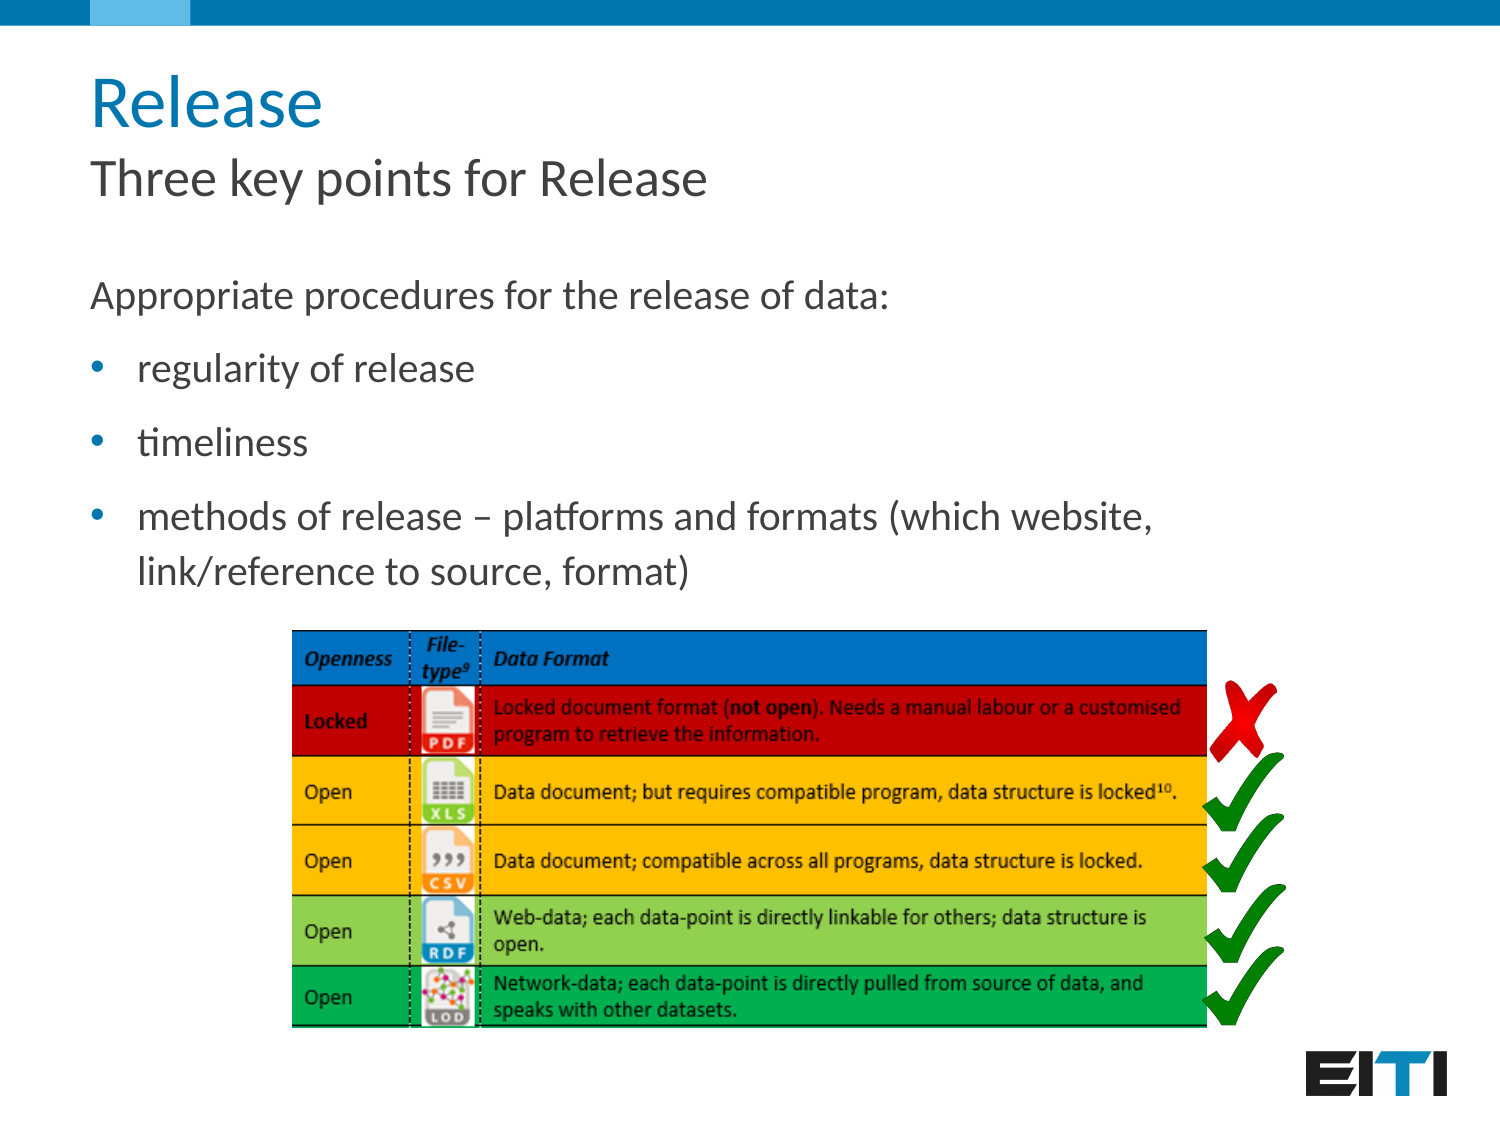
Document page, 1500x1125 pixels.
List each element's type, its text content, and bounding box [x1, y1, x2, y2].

picture [292, 630, 1286, 1028]
picture [1410, 1051, 1447, 1096]
picture [1306, 1051, 1395, 1096]
list Appropriate procedures for the release of data: regularity of release timeliness methods of release – platforms and formats (which website, link/reference to source, format) [90, 262, 1382, 601]
title Release Three key points for Release [90, 45, 1382, 233]
